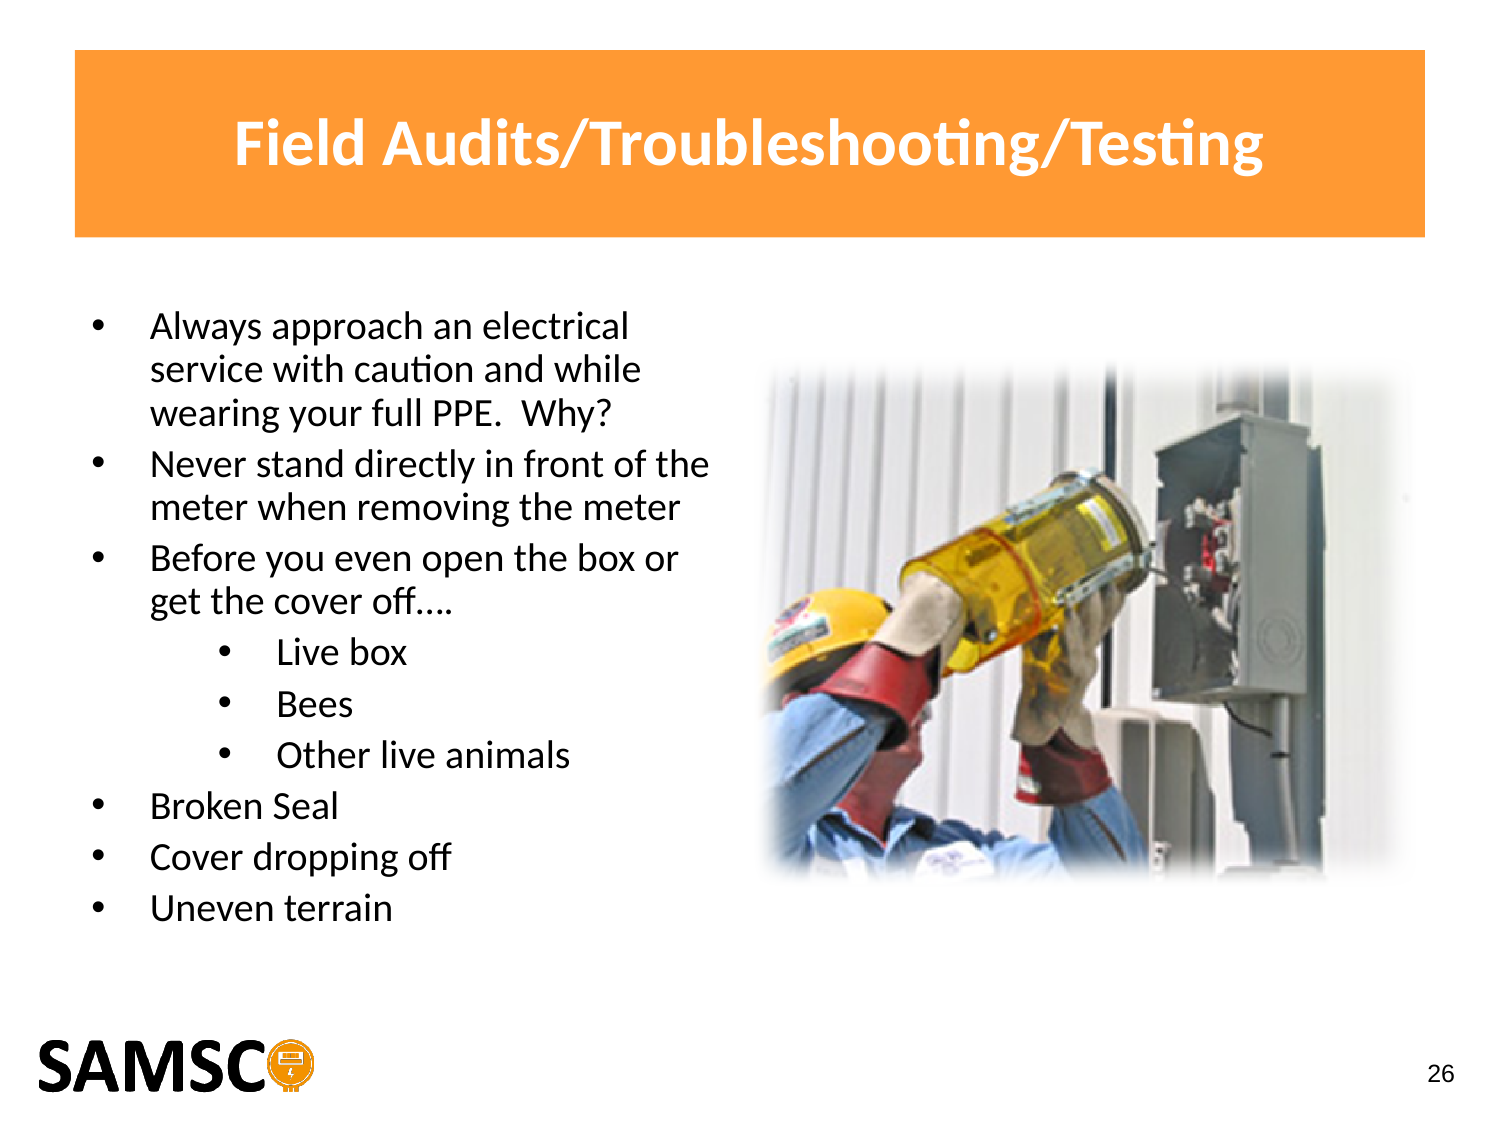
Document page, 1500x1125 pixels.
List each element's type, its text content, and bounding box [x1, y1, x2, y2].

list Always approach an electrical service with caution and while wearing your full PPE. Why? Never stand directly in front of the meter when removing the meter Before you even open the box or get the cover off…. Live box Bees Other live animals Broken Seal Cover dropping off Uneven terrain [76, 297, 740, 947]
picture [753, 356, 1417, 888]
picture [37, 1037, 314, 1095]
title Field Audits/Troubleshooting/Testing [75, 45, 1425, 233]
